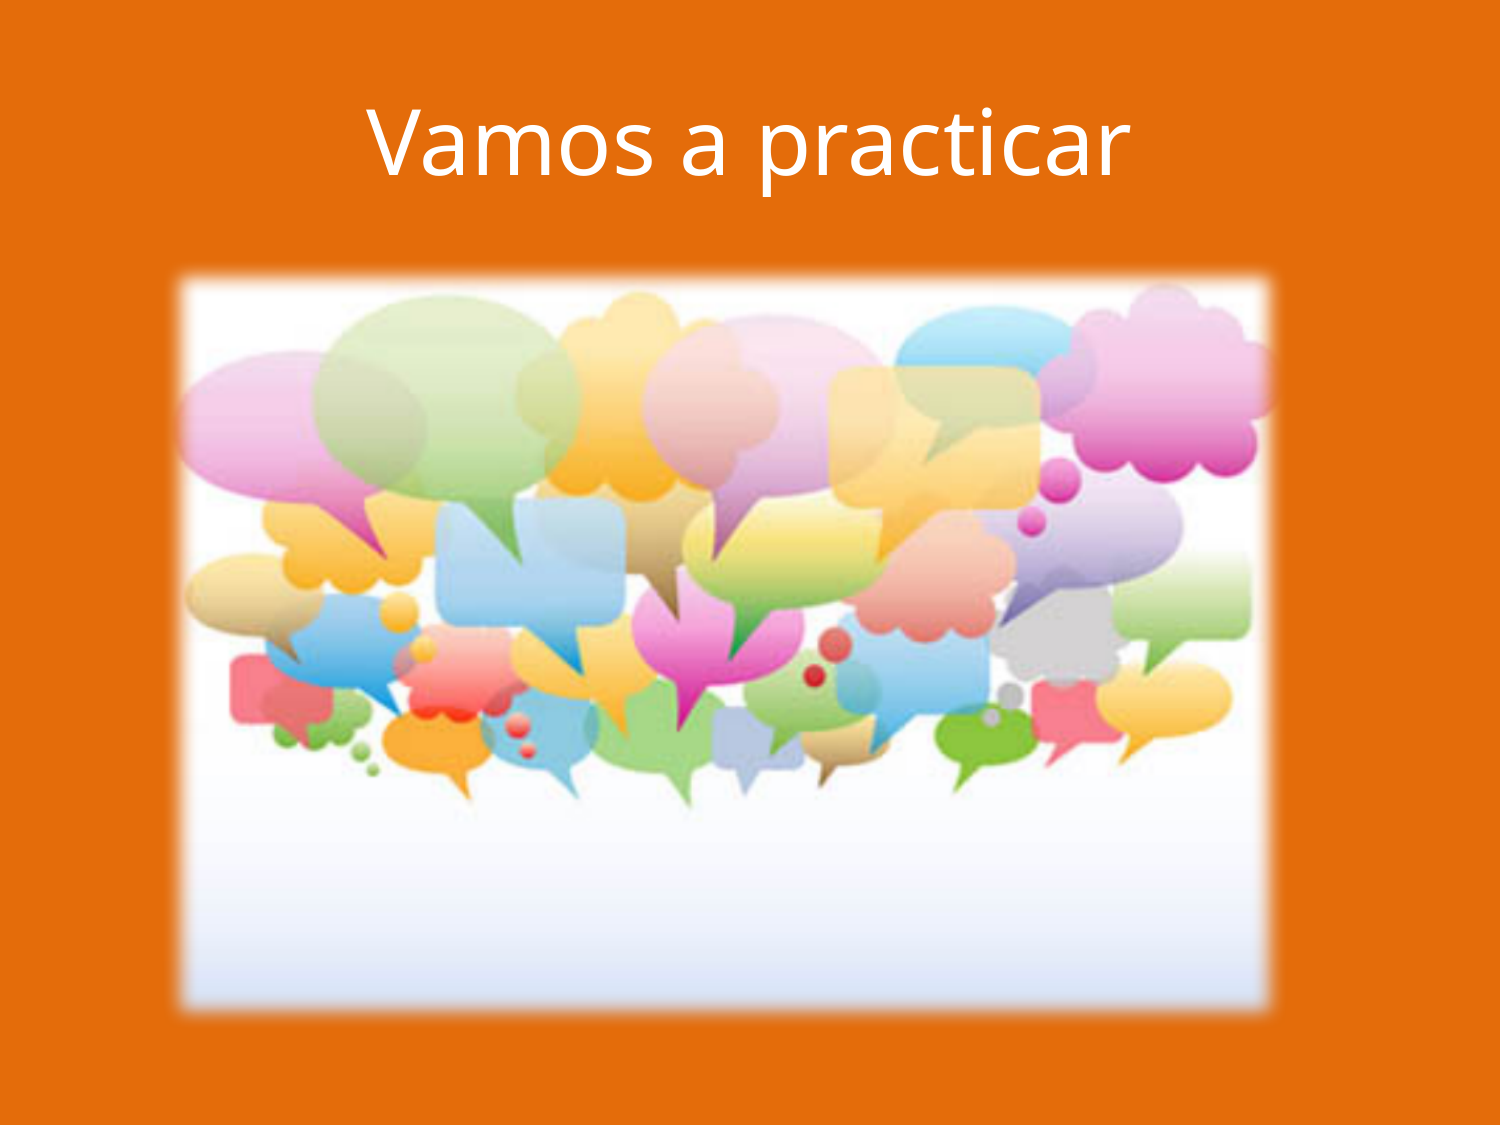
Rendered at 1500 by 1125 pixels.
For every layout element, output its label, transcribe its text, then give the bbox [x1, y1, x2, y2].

picture [162, 258, 1288, 1030]
title Vamos a practicar [75, 45, 1425, 233]
